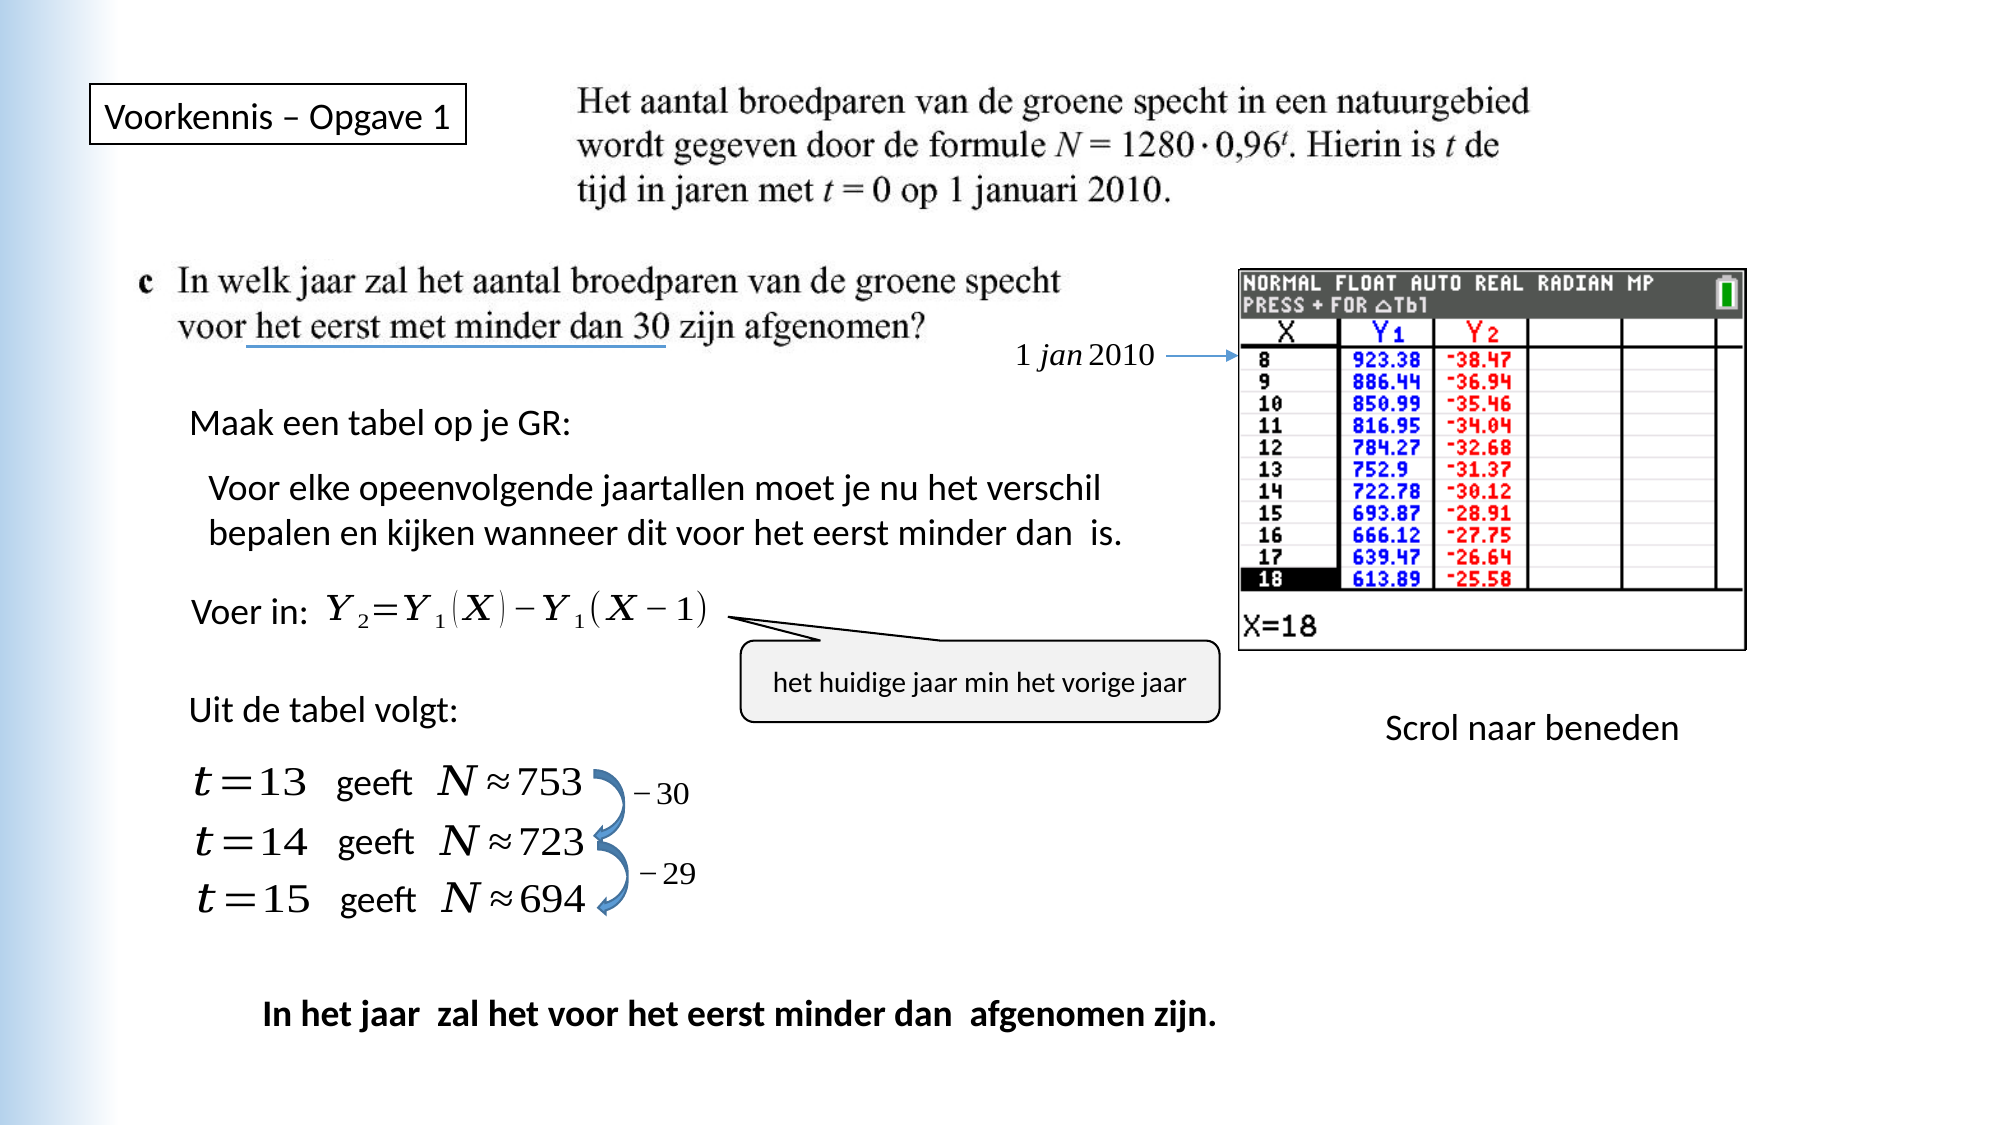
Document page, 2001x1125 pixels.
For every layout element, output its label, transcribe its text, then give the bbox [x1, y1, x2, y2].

picture [1238, 268, 1747, 651]
text_box geeft [321, 750, 429, 810]
picture [570, 77, 1533, 213]
text_box geeft [323, 810, 430, 870]
picture [133, 259, 1070, 356]
text_box Scrol naar beneden [1370, 695, 1696, 756]
text_box Maak een tabel op je GR: [174, 390, 588, 450]
text_box [596, 840, 629, 917]
text_box Uit de tabel volgt: [173, 677, 474, 738]
text_box geeft [324, 867, 432, 928]
text_box het huidige jaar min het vorige jaar [727, 615, 1221, 724]
text_box Voorkennis – Opgave 1 [89, 83, 467, 145]
text_box Voer in: [176, 579, 325, 640]
text_box [592, 769, 626, 841]
